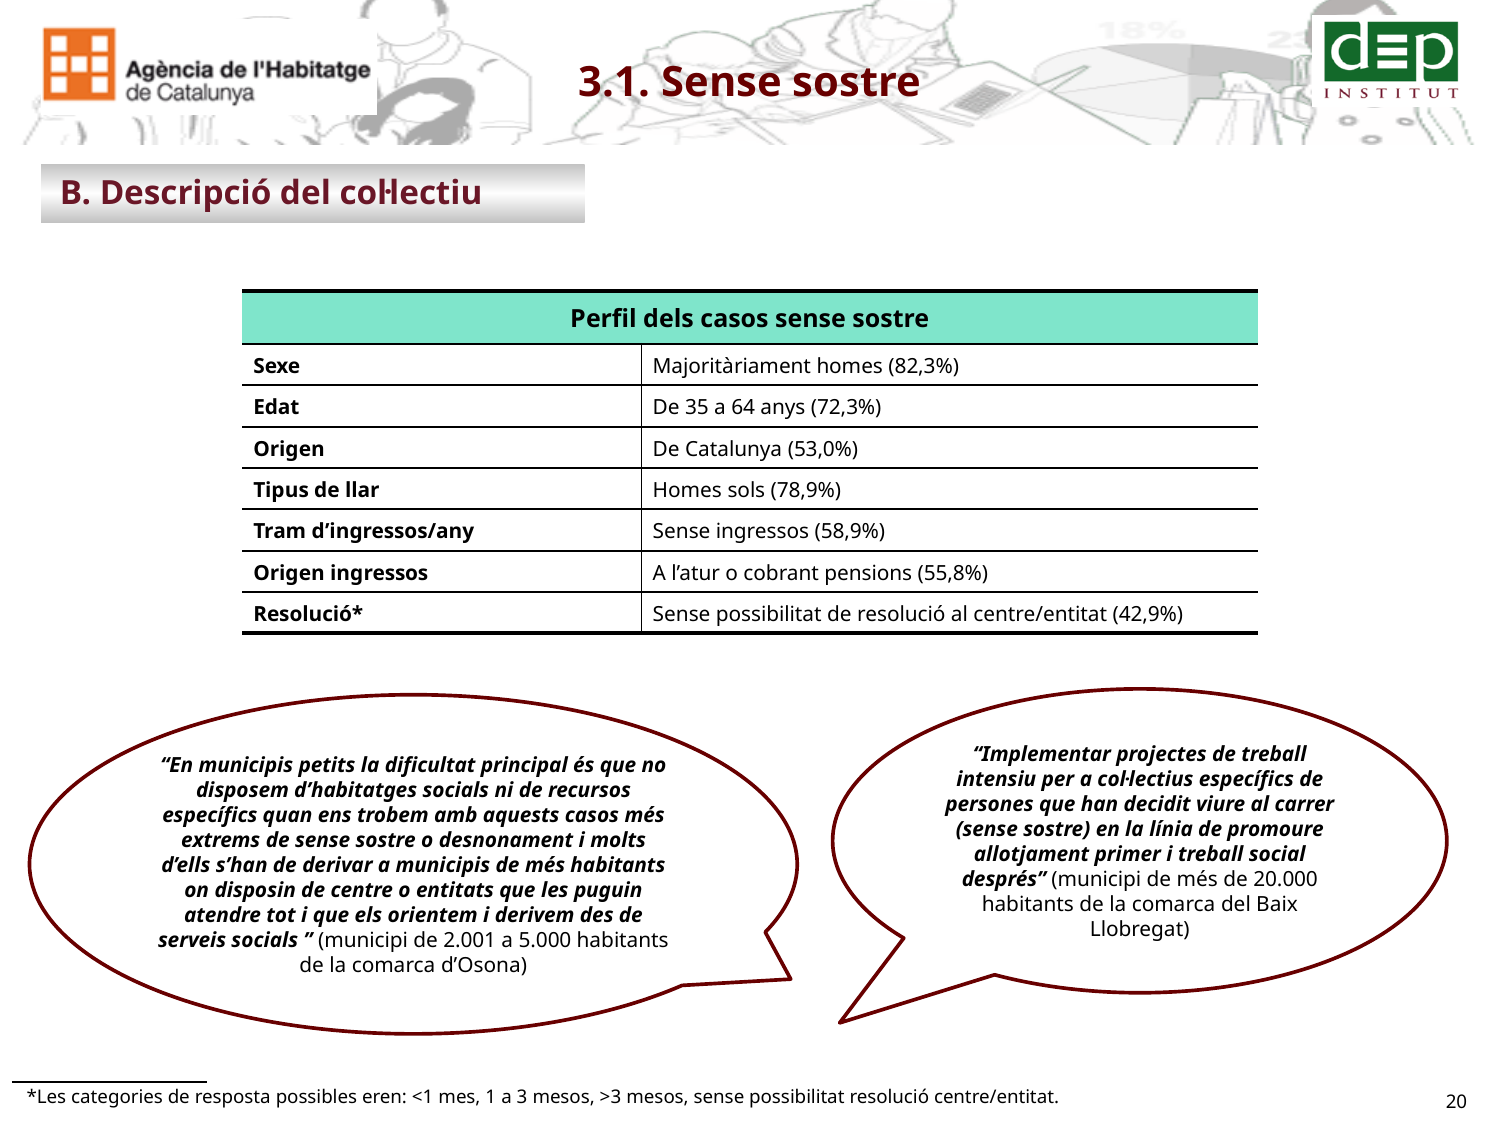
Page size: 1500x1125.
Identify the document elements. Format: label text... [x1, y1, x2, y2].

table_cell De 35 a 64 anys (72,3%) [642, 386, 1258, 426]
slide_number 20 [1304, 1082, 1483, 1107]
text_box B. Descripció del col·lectiu [41, 164, 585, 223]
table_cell De Catalunya (53,0%) [642, 428, 1258, 467]
table_cell Sense ingressos (58,9%) [642, 510, 1258, 550]
table_cell Edat [242, 386, 641, 426]
table_cell Sense possibilitat de resolució al centre/entitat (42,9%) [642, 593, 1258, 631]
text_box *Les categories de resposta possibles eren: <1 mes, 1 a 3 mesos, >3 mesos, sense possibilitat resolució centre/entitat. [11, 1077, 1447, 1116]
table_cell Majoritàriament homes (82,3%) [642, 345, 1258, 384]
table_cell Origen [242, 428, 641, 467]
table_cell Resolució* [242, 593, 641, 631]
table_cell Homes sols (78,9%) [642, 469, 1258, 508]
picture [1312, 14, 1469, 108]
table_cell A l’atur o cobrant pensions (55,8%) [642, 552, 1258, 591]
text_box “Implementar projectes de treball intensiu per a col·lectius específics de persones que han decidit viure al carrer (sense sostre) en la línia de promoure allotjament primer i treball social després” (municipi de més de 20.000 habitants de la comarca del Baix Llobregat) [832, 688, 1447, 1023]
table_cell Tram d’ingressos/any [242, 510, 641, 550]
table_cell Origen ingressos [242, 552, 641, 591]
table_cell Sexe [242, 345, 641, 384]
picture [41, 18, 377, 116]
text_box “En municipis petits la dificultat principal és que no disposem d’habitatges socials ni de recursos específics quan ens trobem amb aquests casos més extrems de sense sostre o desnonament i molts d’ells s’han de derivar a municipis de més habitants on disposin de centre o entitats que les puguin atendre tot i que els orientem i derivem des de serveis socials ” (municipi de 2.001 a 5.000 habitants de la comarca d’Osona) [29, 694, 798, 1034]
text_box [0, 0, 1500, 145]
table_cell Tipus de llar [242, 469, 641, 508]
table_header Perfil dels casos sense sostre [242, 293, 1258, 343]
